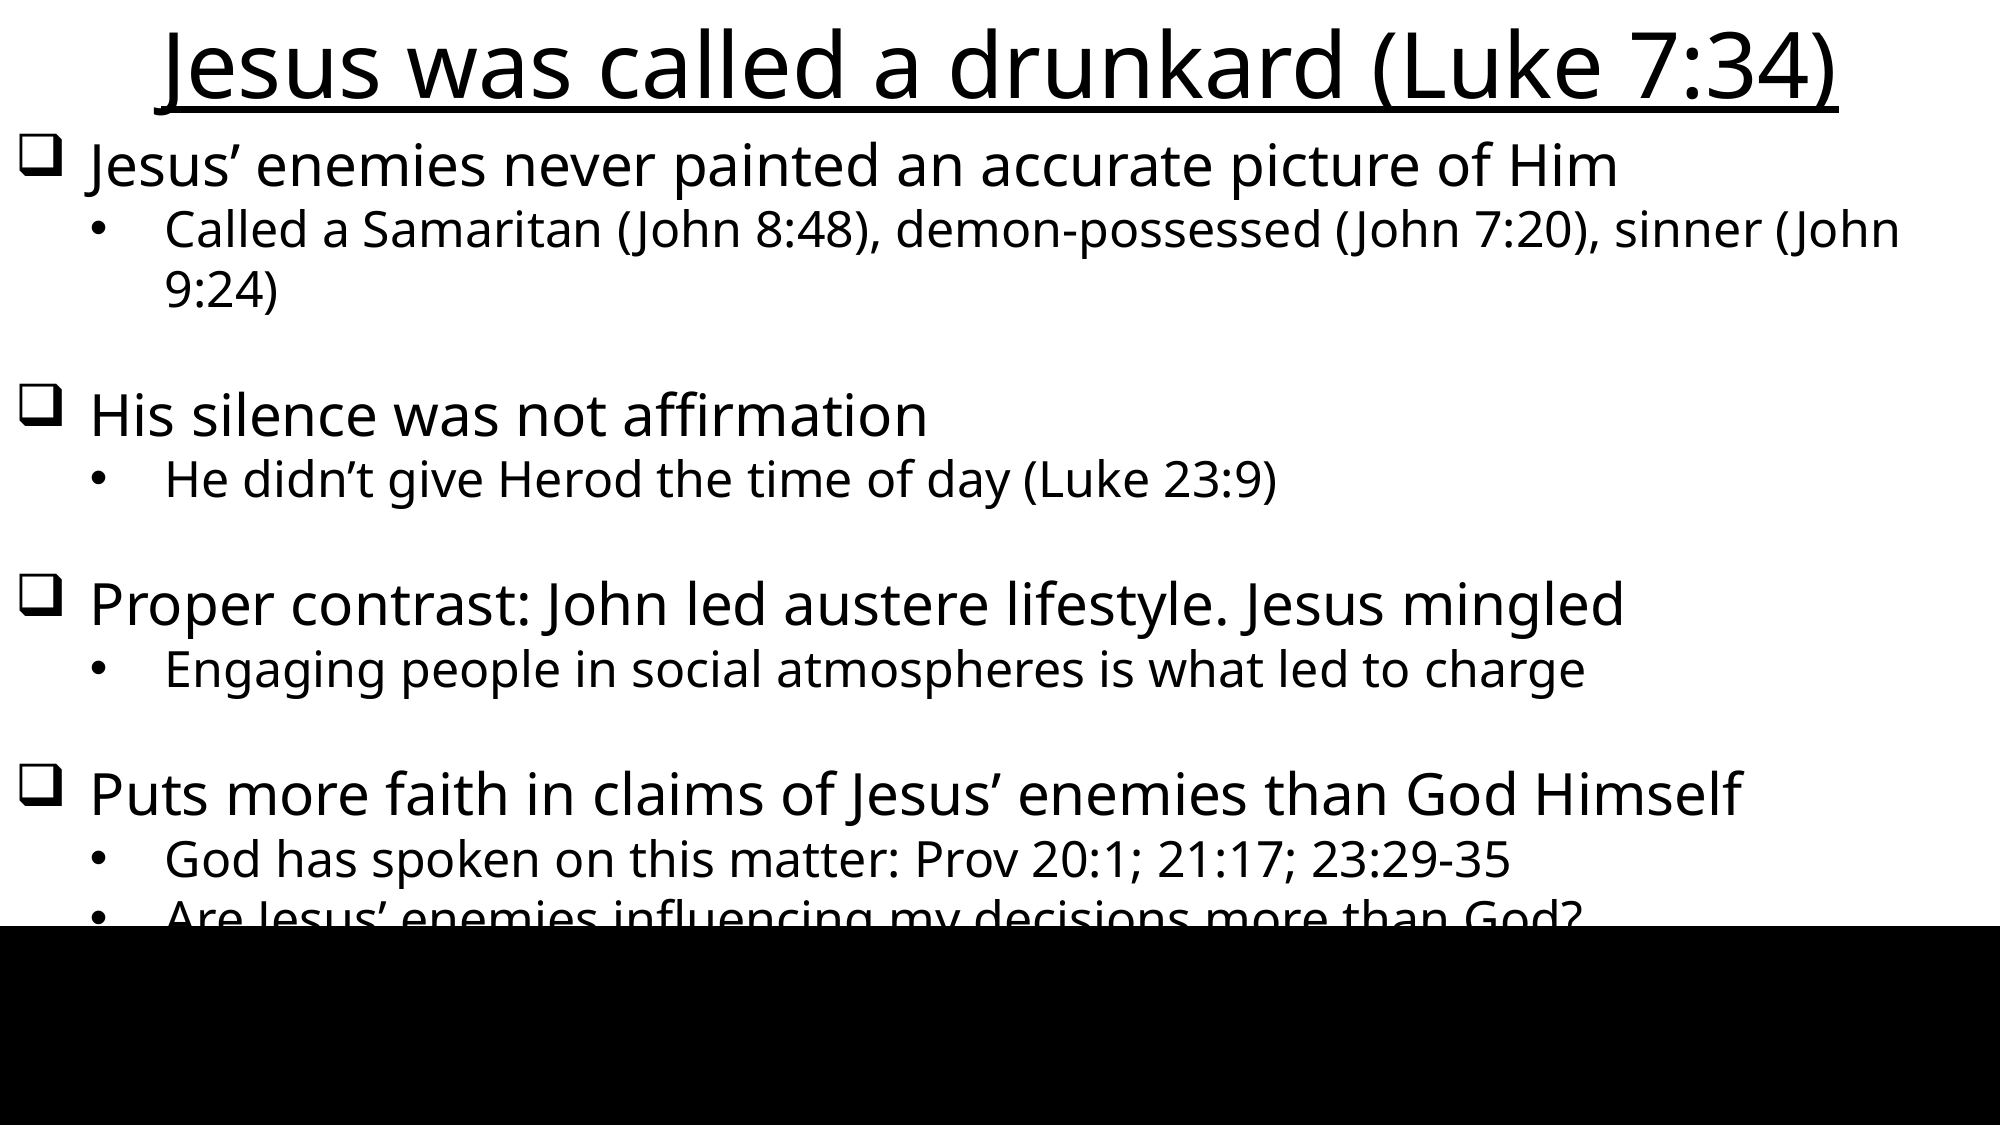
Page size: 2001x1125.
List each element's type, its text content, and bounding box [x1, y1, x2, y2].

text_box [0, 925, 2000, 1125]
text_box Jesus was called a drunkard (Luke 7:34) [0, 0, 2000, 120]
text_box Jesus’ enemies never painted an accurate picture of Him Called a Samaritan (John 8:48), demon-possessed (John 7:20), sinner (John 9:24) His silence was not affirmation He didn’t give Herod the time of day (Luke 23:9) Proper contrast: John led austere lifestyle. Jesus mingled Engaging people in social atmospheres is what led to charge Puts more faith in claims of Jesus’ enemies than God Himself God has spoken on this matter: Prov 20:1; 21:17; 23:29-35 Are Jesus’ enemies influencing my decisions more than God? [0, 120, 2000, 925]
